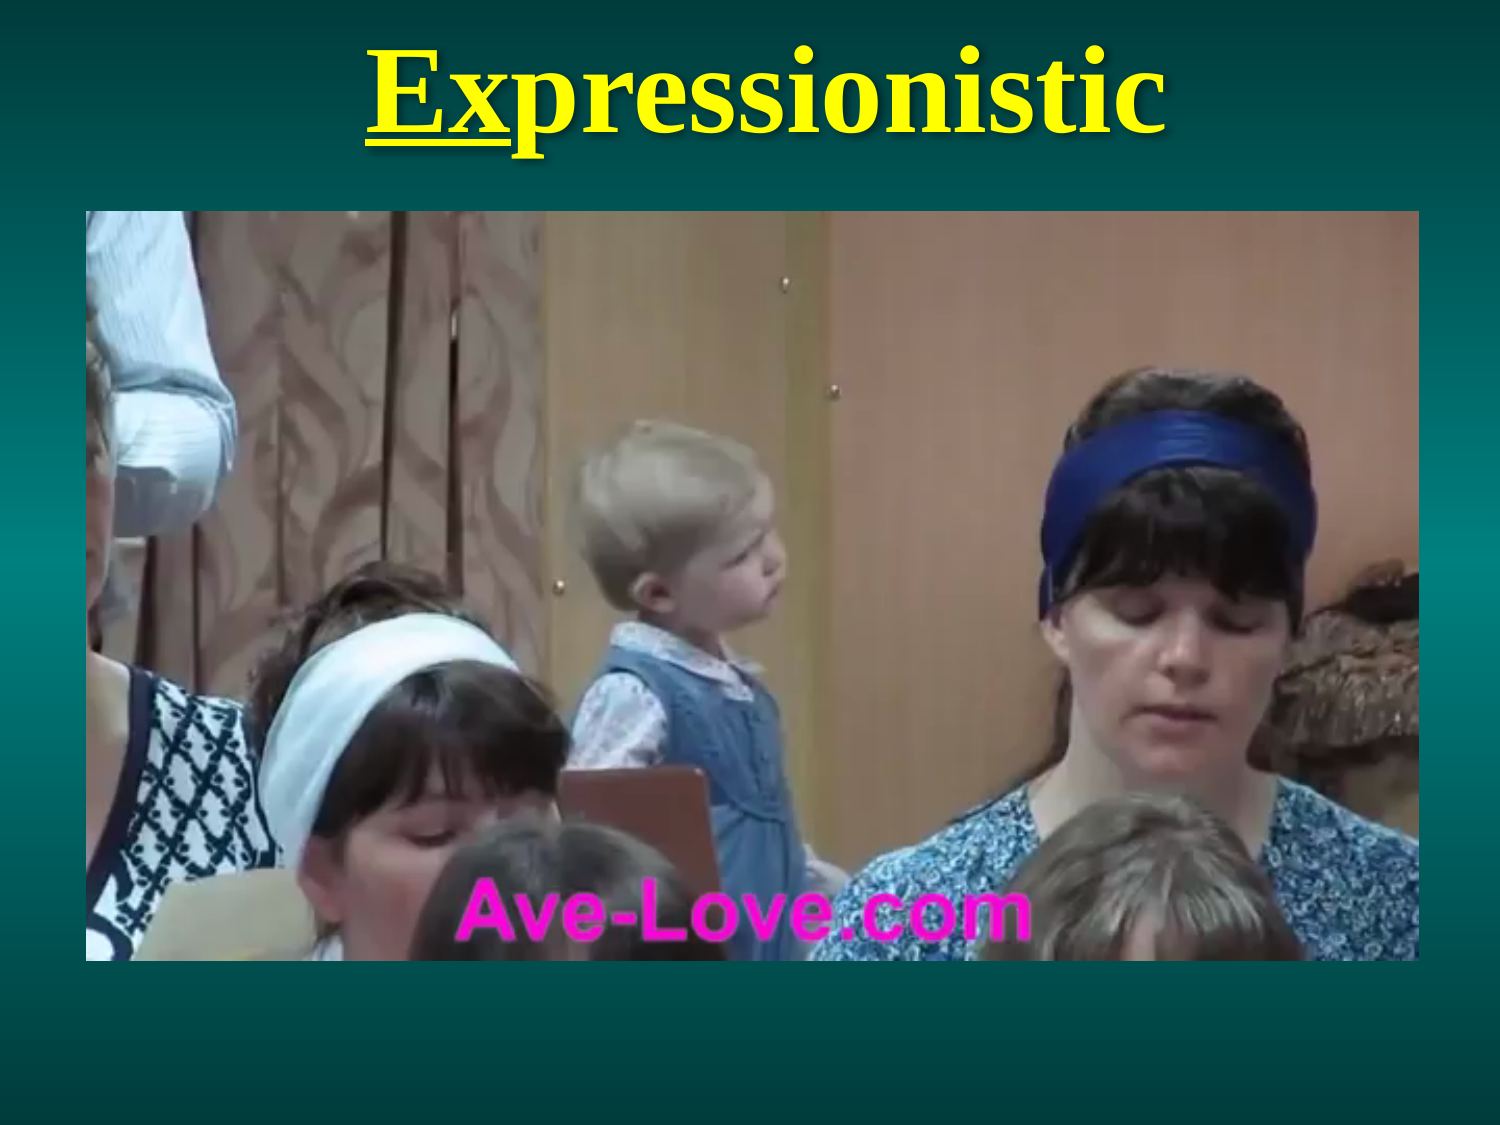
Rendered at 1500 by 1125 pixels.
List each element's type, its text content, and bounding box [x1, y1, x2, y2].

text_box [85, 210, 1420, 962]
text_box Expressionistic [350, 0, 1236, 165]
